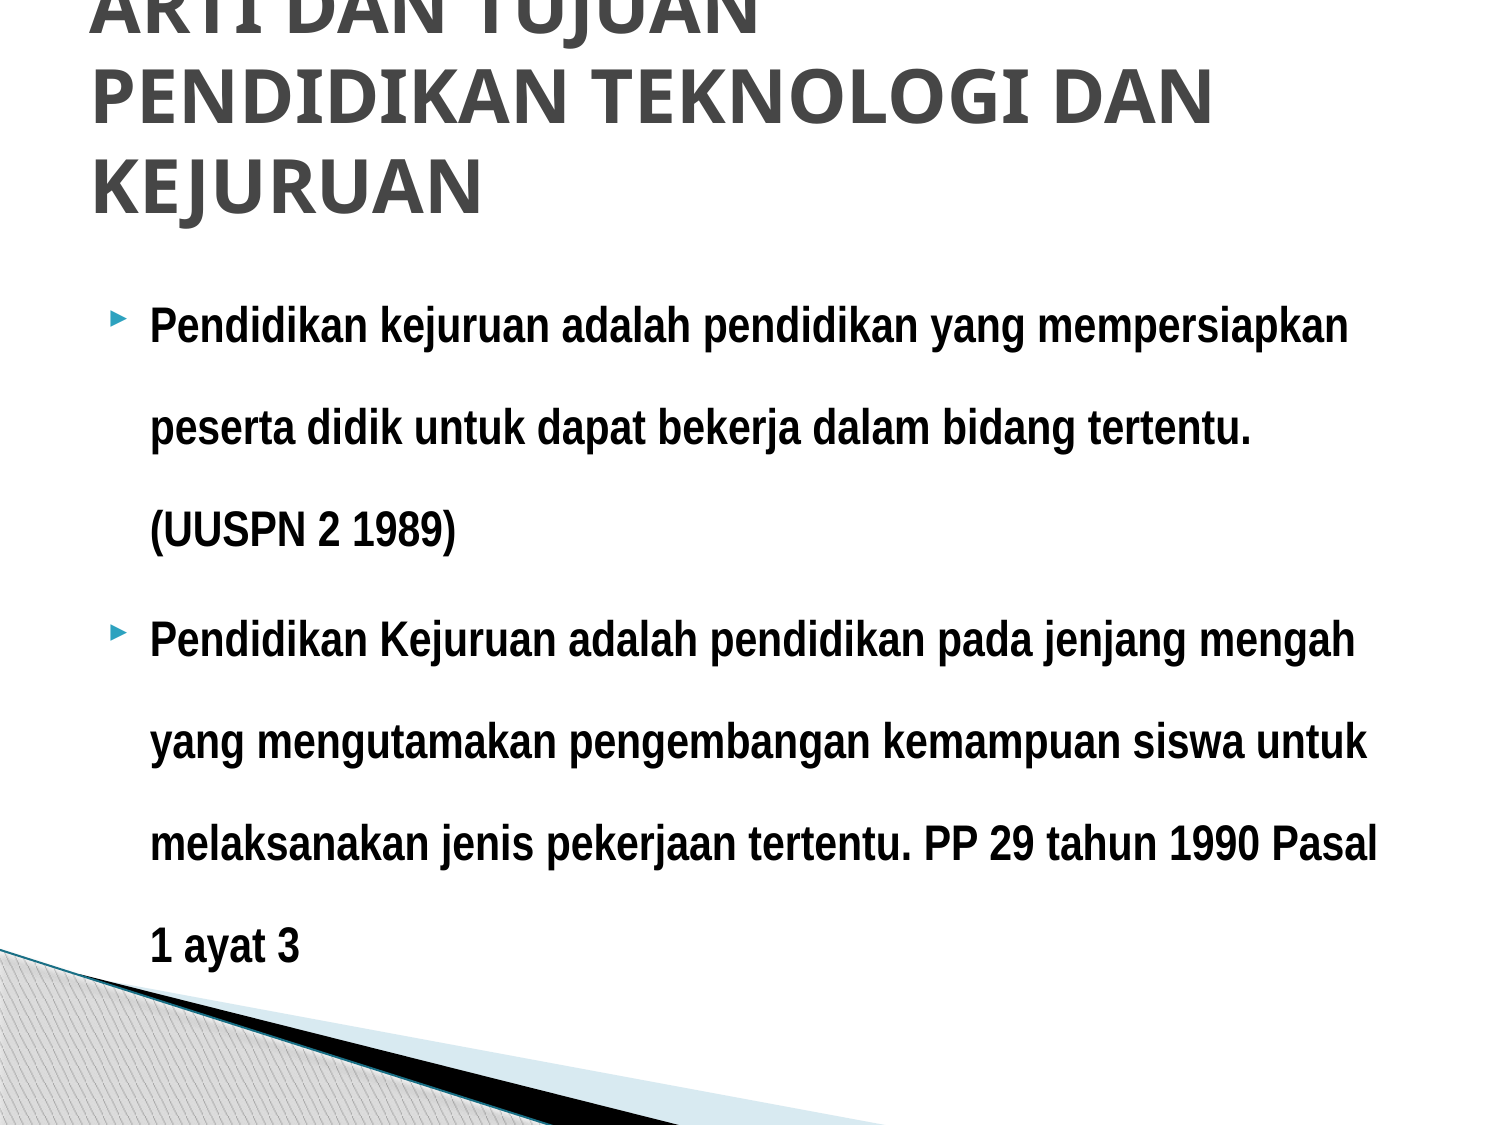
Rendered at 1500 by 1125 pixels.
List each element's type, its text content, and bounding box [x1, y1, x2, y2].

title ARTI DAN TUJUAN PENDIDIKAN TEKNOLOGI DAN KEJURUAN [75, 45, 1425, 233]
list Pendidikan kejuruan adalah pendidikan yang mempersiapkan peserta didik untuk dapat bekerja dalam bidang tertentu. (UUSPN 2 1989) Pendidikan Kejuruan adalah pendidikan pada jenjang mengah yang mengutamakan pengembangan kemampuan siswa untuk melaksanakan jenis pekerjaan tertentu. PP 29 tahun 1990 Pasal 1 ayat 3 [75, 243, 1425, 986]
